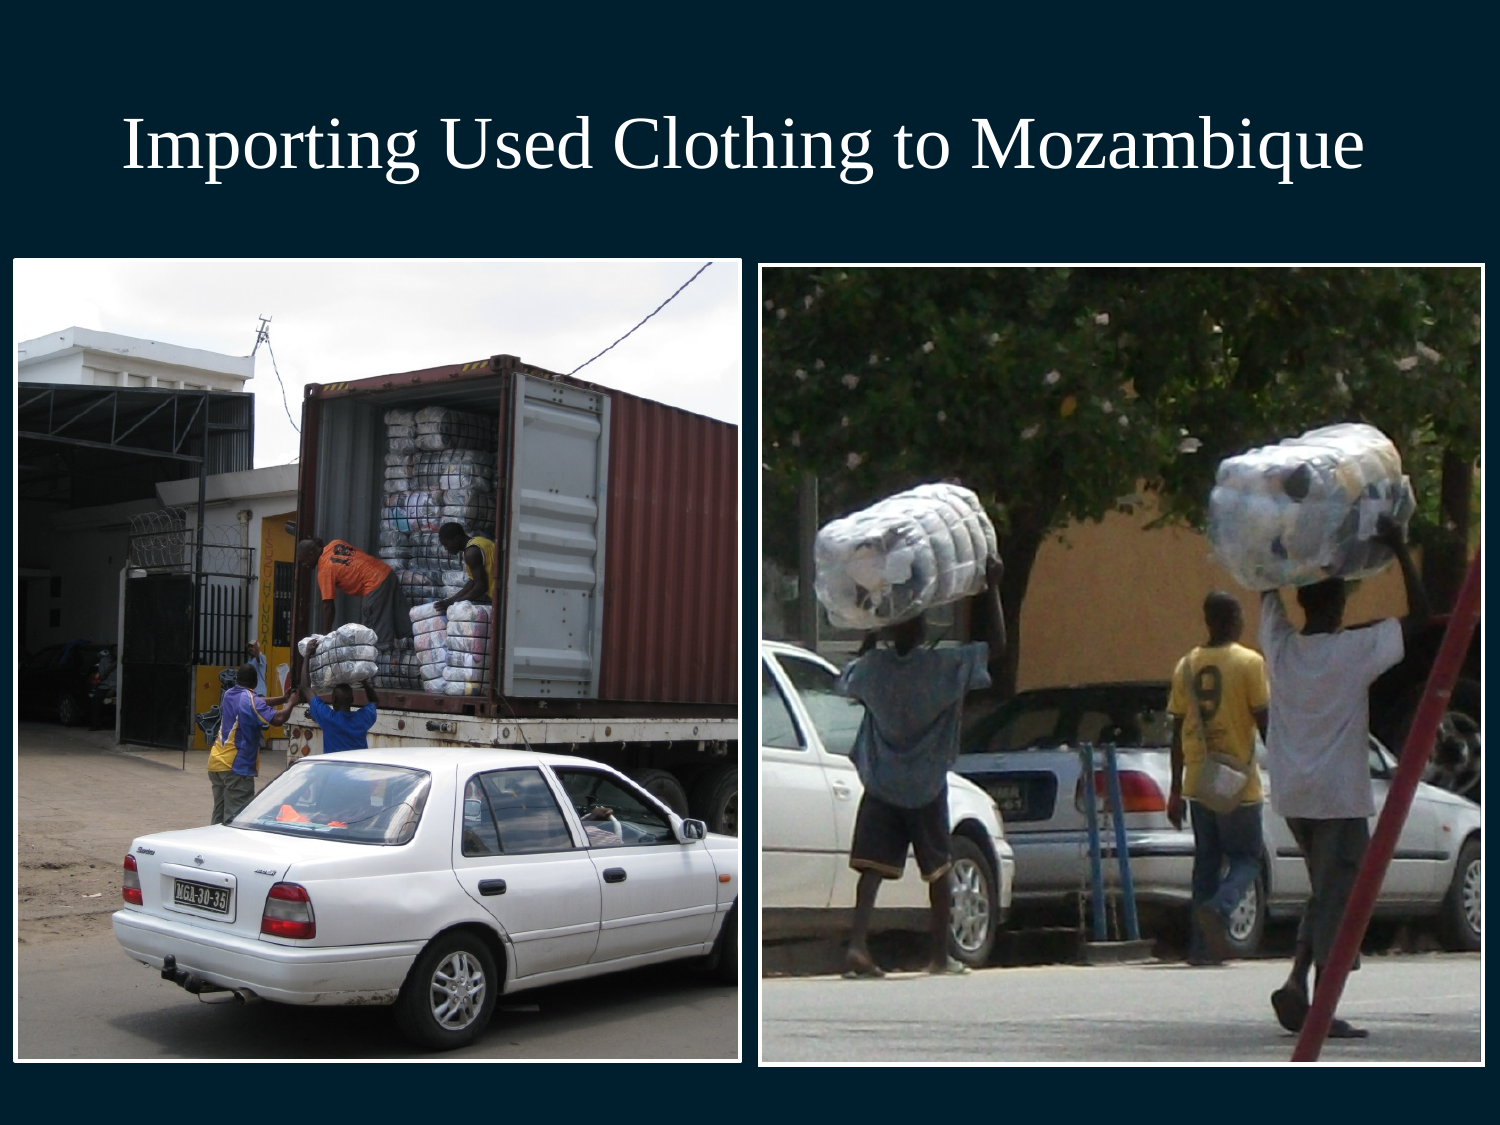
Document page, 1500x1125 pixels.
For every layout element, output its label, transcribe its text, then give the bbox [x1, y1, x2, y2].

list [17, 261, 739, 1060]
title Importing Used Clothing to Mozambique [46, 45, 1442, 233]
picture [761, 266, 1481, 1063]
